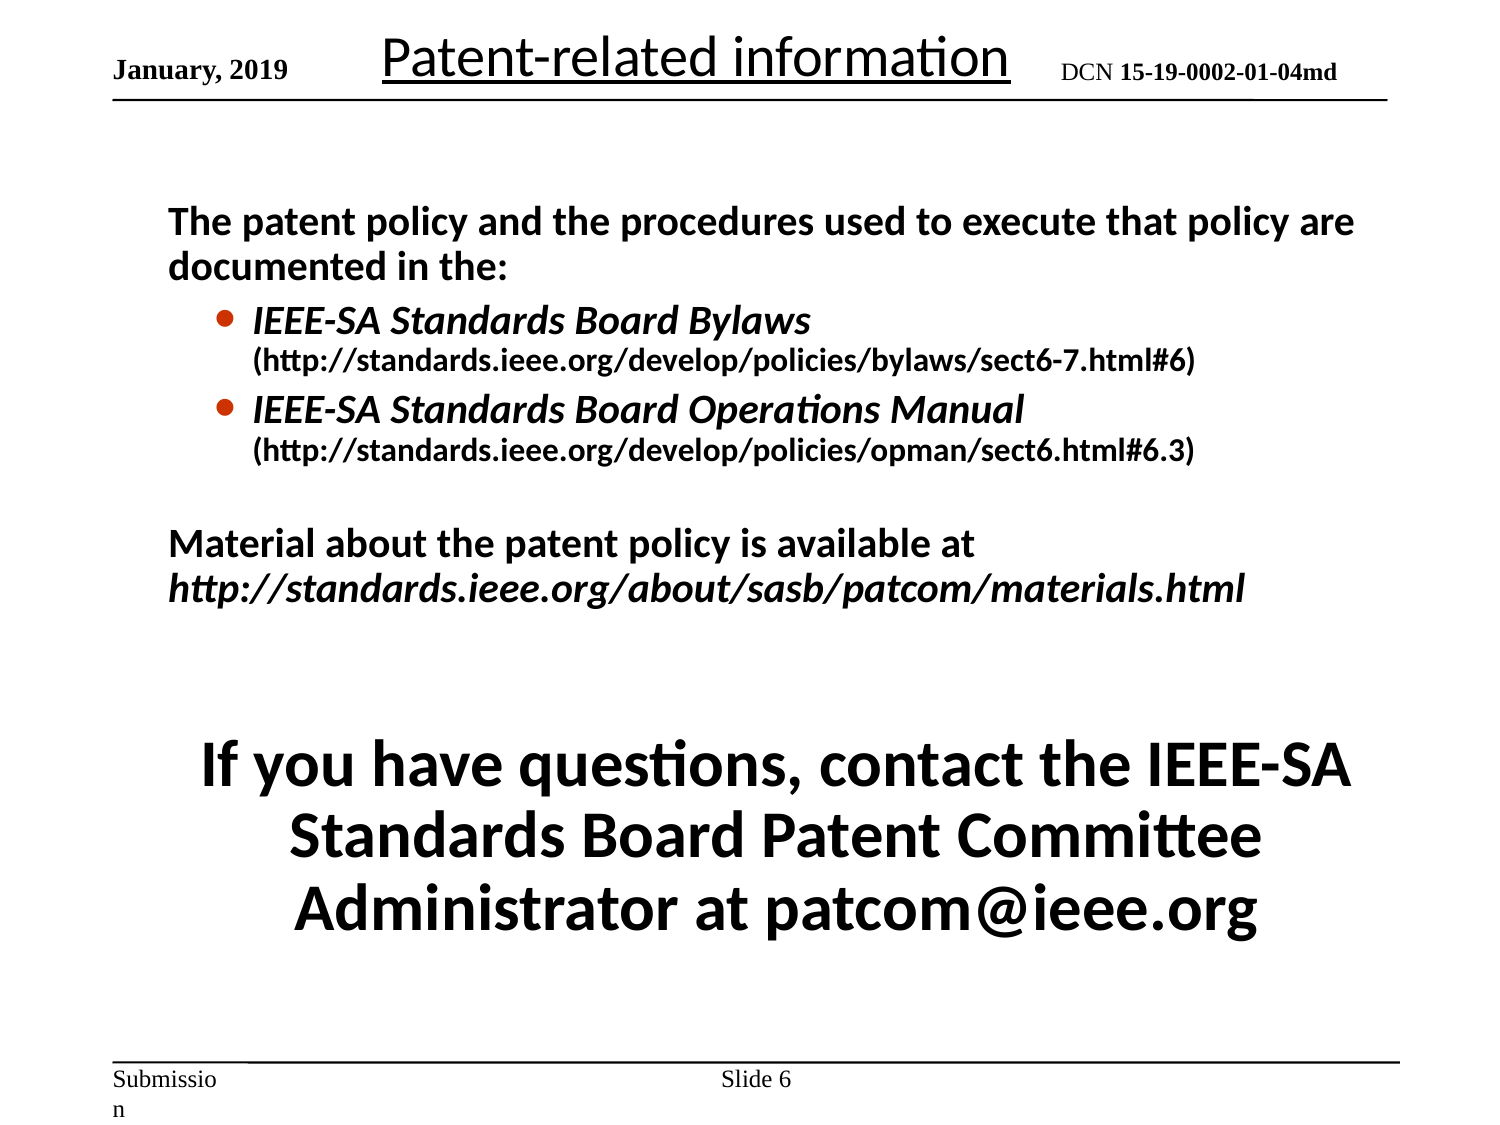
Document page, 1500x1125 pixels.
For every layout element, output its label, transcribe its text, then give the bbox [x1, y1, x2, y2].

slide_number Slide 6 [712, 1062, 800, 1093]
text_box [87, 37, 1438, 163]
title Patent-related information [2, 2, 1390, 103]
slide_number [112, 50, 375, 86]
text_box The patent policy and the procedures used to execute that policy are documented in the: IEEE-SA Standards Board Bylaws (http://standards.ieee.org/develop/policies/bylaws/sect6-7.html#6) IEEE-SA Standards Board Operations Manual (http://standards.ieee.org/develop/policies/opman/sect6.html#6.3) Material about the patent policy is available at http://standards.ieee.org/about/sasb/patcom/materials.html If you have questions, contact the IEEE-SA Standards Board Patent Committee Administrator at patcom@ieee.org [49, 174, 1400, 1025]
